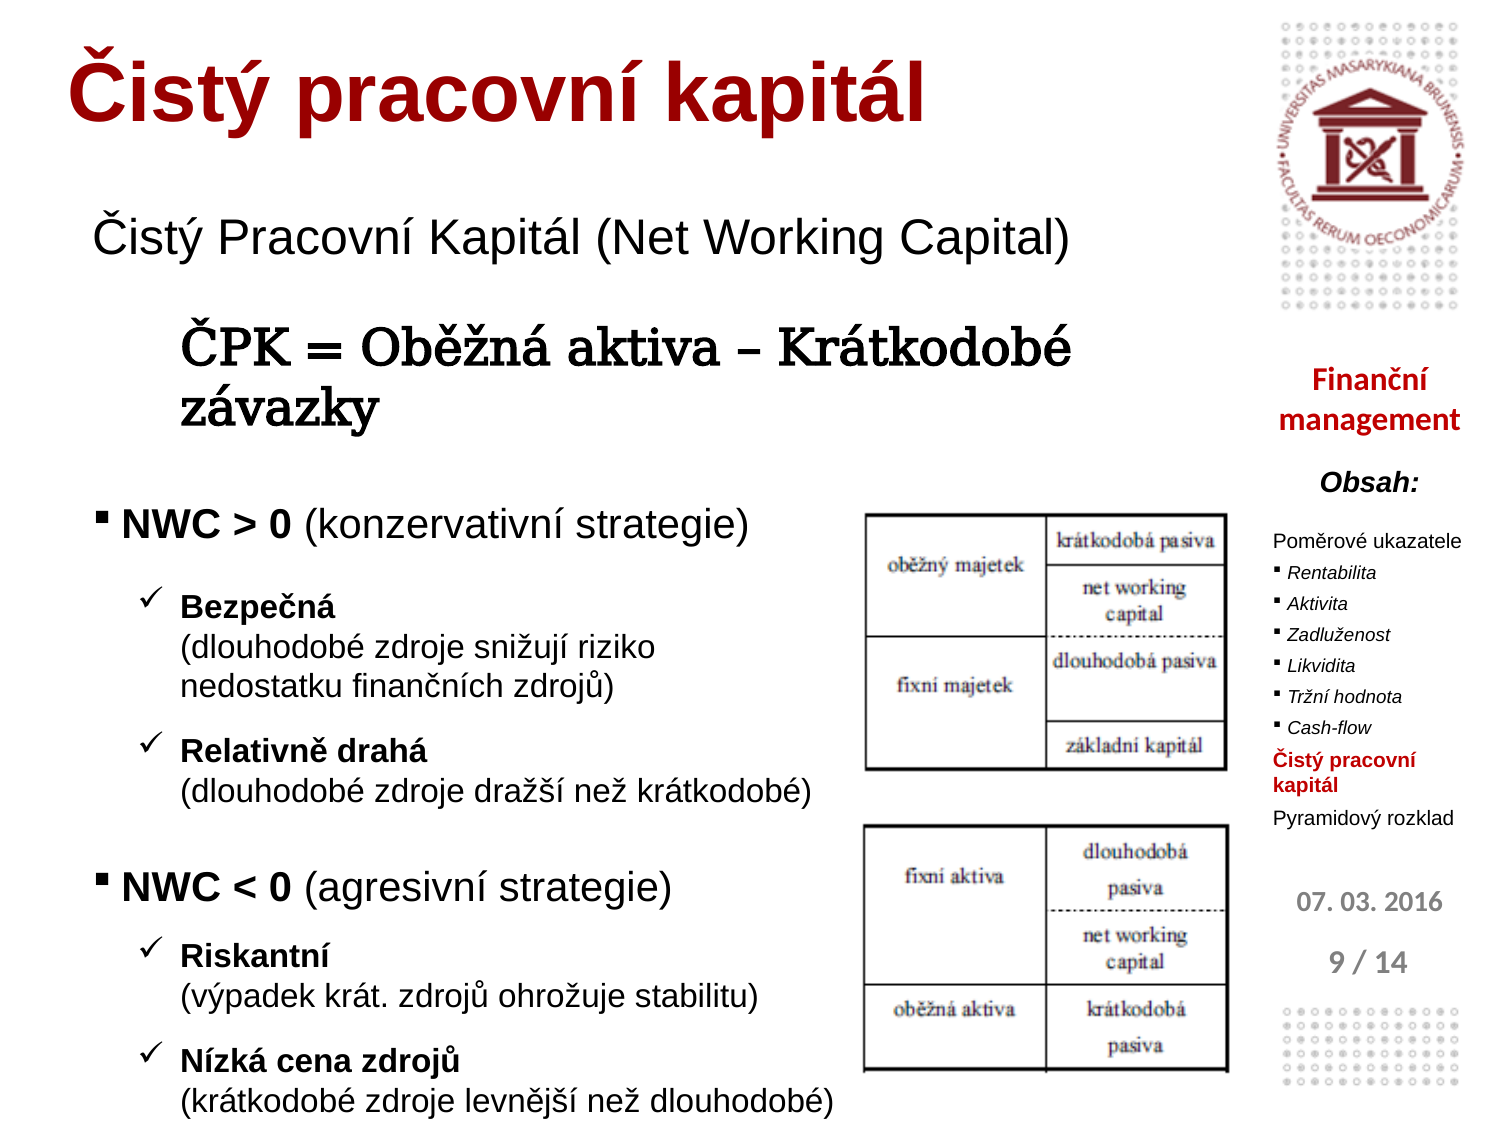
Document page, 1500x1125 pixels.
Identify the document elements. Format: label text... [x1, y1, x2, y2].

picture [1242, 3, 1498, 340]
text_box [53, 172, 1223, 1071]
text_box Čistý Pracovní Kapitál (Net Working Capital) ČPK = Oběžná aktiva – Krátkodobé závazky NWC > 0 (konzervativní strategie) Bezpečná (dlouhodobé zdroje snižují riziko nedostatku finančních zdrojů) Relativně drahá (dlouhodobé zdroje dražší než krátkodobé) NWC < 0 (agresivní strategie) Riskantní (výpadek krát. zdrojů ohrožuje stabilitu) Nízká cena zdrojů (krátkodobé zdroje levnější než dlouhodobé) [78, 197, 1248, 1096]
picture [856, 816, 1241, 1079]
text_box 9 / 14 [1248, 932, 1496, 988]
picture [1257, 975, 1482, 1114]
text_box Finanční management [1248, 349, 1498, 445]
picture [856, 508, 1241, 780]
text_box Obsah: Poměrové ukazatele Rentabilita Aktivita Zadluženost Likvidita Tržní hodnota Cash-flow Čistý pracovní kapitál Pyramidový rozklad [1258, 456, 1482, 847]
text_box 07. 03. 2016 [1244, 874, 1498, 925]
text_box Čistý pracovní kapitál [53, 30, 1223, 145]
